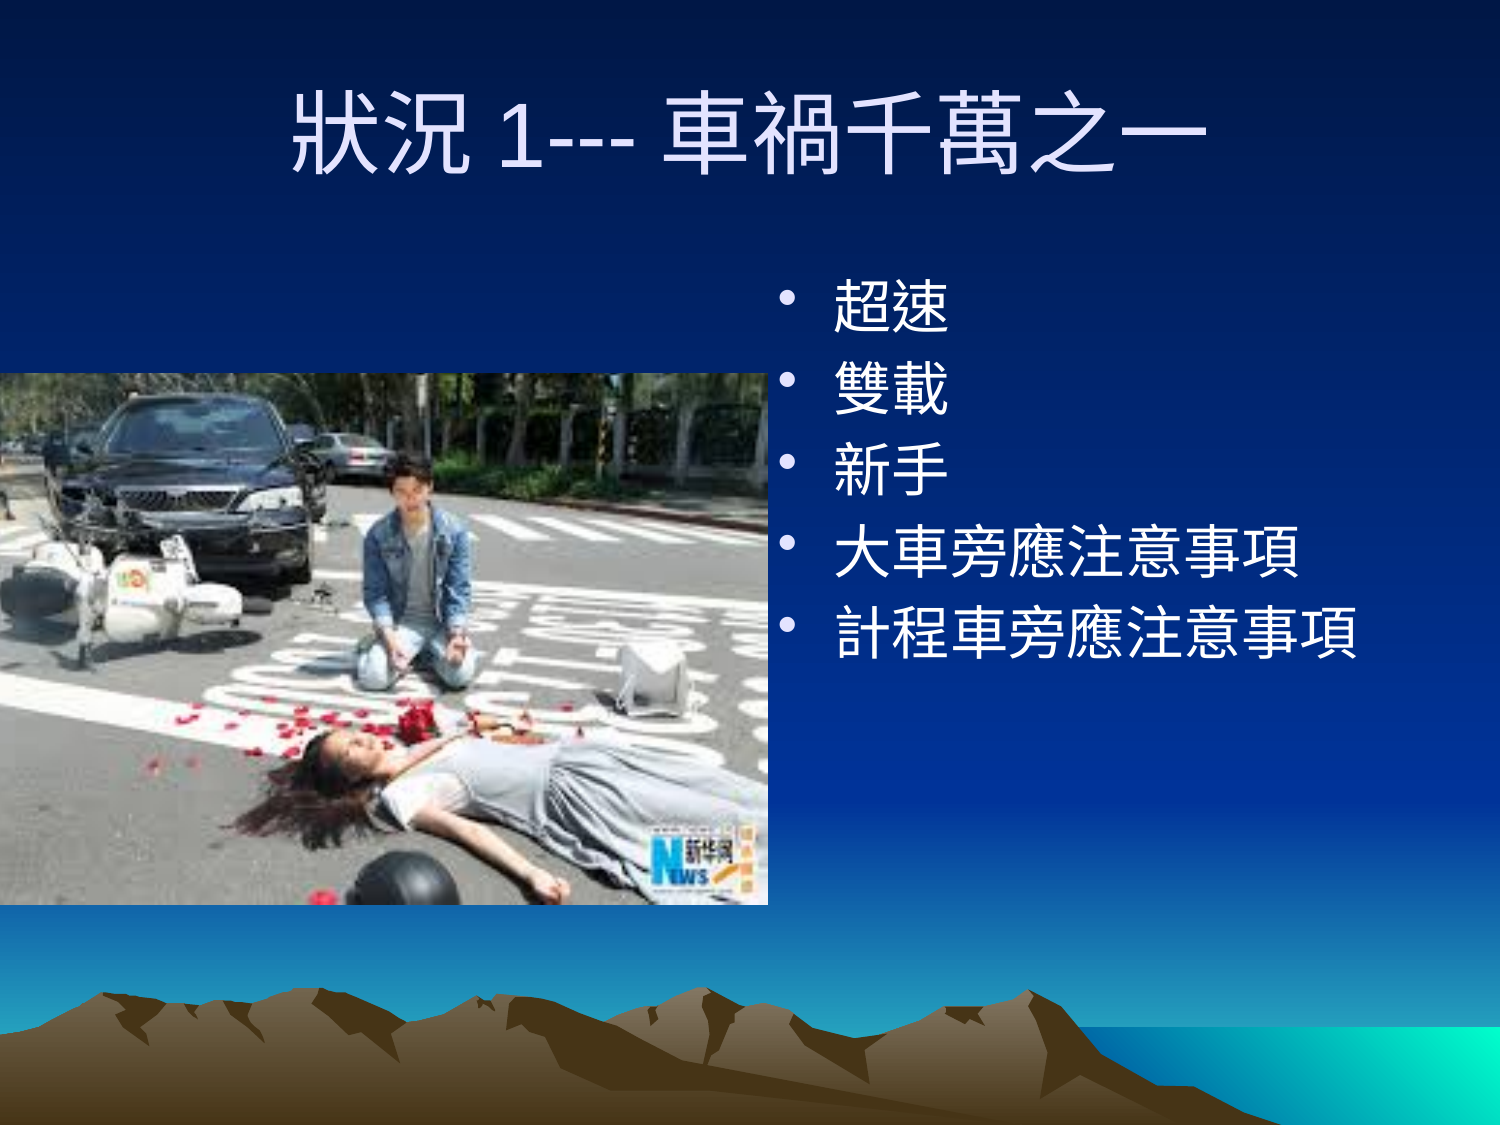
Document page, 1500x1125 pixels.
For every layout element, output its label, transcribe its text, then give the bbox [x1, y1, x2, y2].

title 狀況1---車禍千萬之一 [75, 37, 1425, 225]
list 超速 雙載 新手 大車旁應注意事項 計程車旁應注意事項 [762, 262, 1425, 1000]
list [0, 373, 769, 905]
